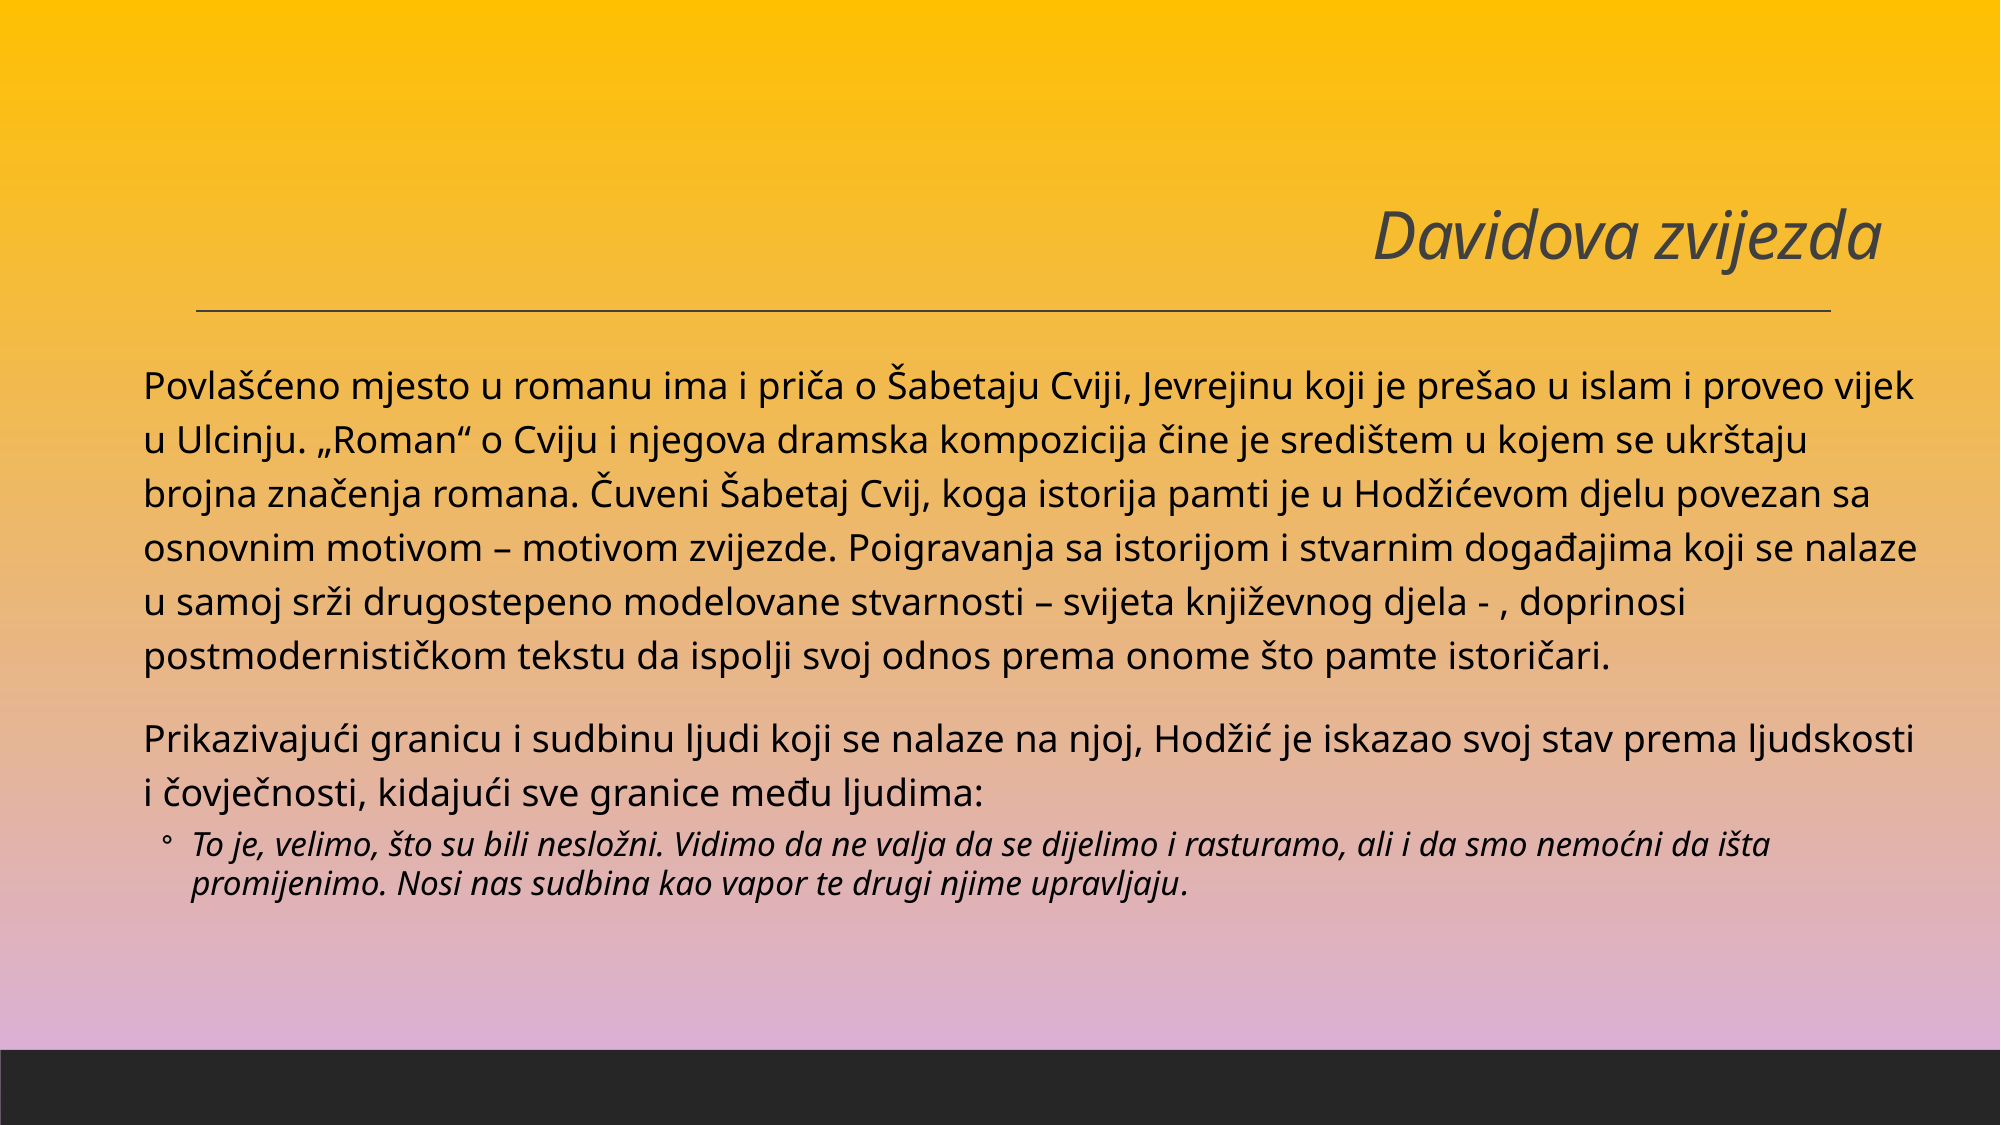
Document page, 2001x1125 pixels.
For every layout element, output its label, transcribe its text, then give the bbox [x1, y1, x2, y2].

title Davidova zvijezda [1357, 43, 1971, 282]
list Povlašćeno mjesto u romanu ima i priča o Šabetaju Cviji, Jevrejinu koji je prešao u islam i proveo vijek u Ulcinju. „Roman“ o Cviju i njegova dramska kompozicija čine je središtem u kojem se ukrštaju brojna značenja romana. Čuveni Šabetaj Cvij, koga istorija pamti je u Hodžićevom djelu povezan sa osnovnim motivom – motivom zvijezde. Poigravanja sa istorijom i stvarnim događajima koji se nalaze u samoj srži drugostepeno modelovane stvarnosti – svijeta književnog djela - , doprinosi postmodernističkom tekstu da ispolji svoj odnos prema onome što pamte istoričari. Prikazivajući granicu i sudbinu ljudi koji se nalaze na njoj, Hodžić je iskazao svoj stav prema ljudskosti i čovječnosti, kidajući sve granice među ljudima: To je, velimo, što su bili nesložni. Vidimo da ne valja da se dijelimo i rasturamo, ali i da smo nemoćni da išta promijenimo. Nosi nas sudbina kao vapor te drugi njime upravljaju. [128, 345, 1925, 963]
